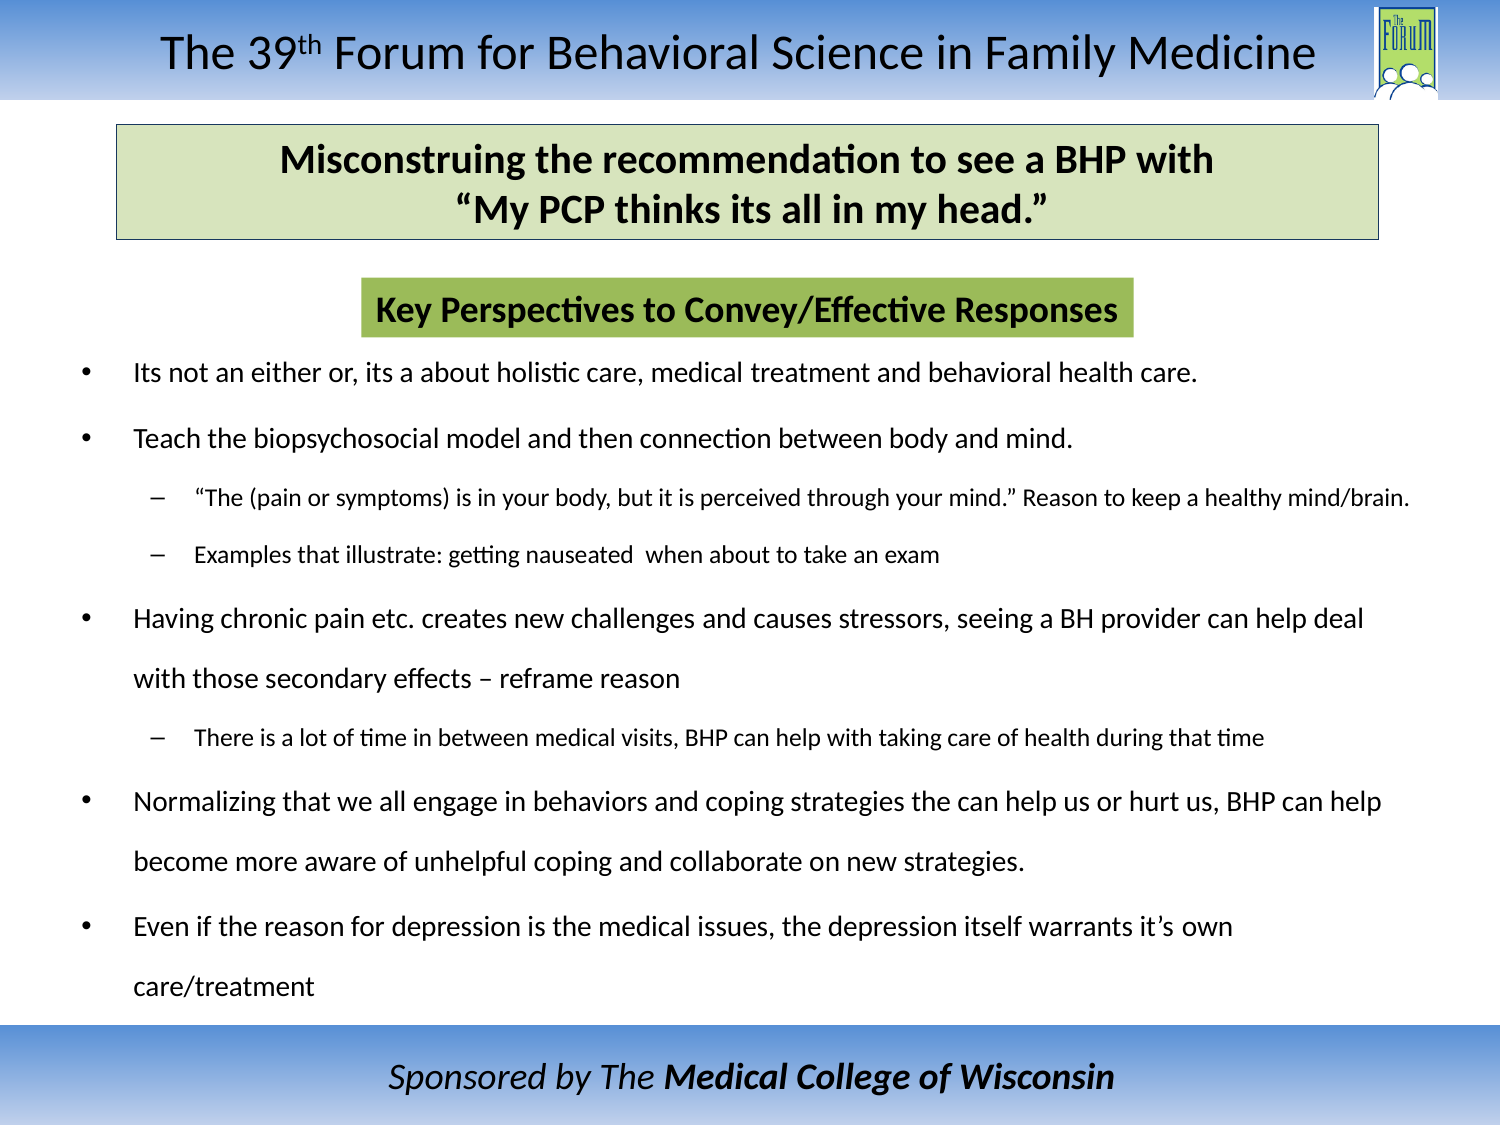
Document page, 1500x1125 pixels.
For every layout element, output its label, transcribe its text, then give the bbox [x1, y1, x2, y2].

text_box Key Perspectives to Convey/Effective Responses [361, 277, 1134, 338]
picture [1374, 7, 1438, 100]
list Its not an either or, its a about holistic care, medical treatment and behavioral health care. Teach the biopsychosocial model and then connection between body and mind. “The (pain or symptoms) is in your body, but it is perceived through your mind.” Reason to keep a healthy mind/brain. Examples that illustrate: getting nauseated when about to take an exam Having chronic pain etc. creates new challenges and causes stressors, seeing a BH provider can help deal with those secondary effects – reframe reason There is a lot of time in between medical visits, BHP can help with taking care of health during that time Normalizing that we all engage in behaviors and coping strategies the can help us or hurt us, BHP can help become more aware of unhelpful coping and collaborate on new strategies. Even if the reason for depression is the medical issues, the depression itself warrants it’s own care/treatment [66, 321, 1429, 1047]
text_box Misconstruing the recommendation to see a BHP with “My PCP thinks its all in my head.” [116, 124, 1379, 240]
